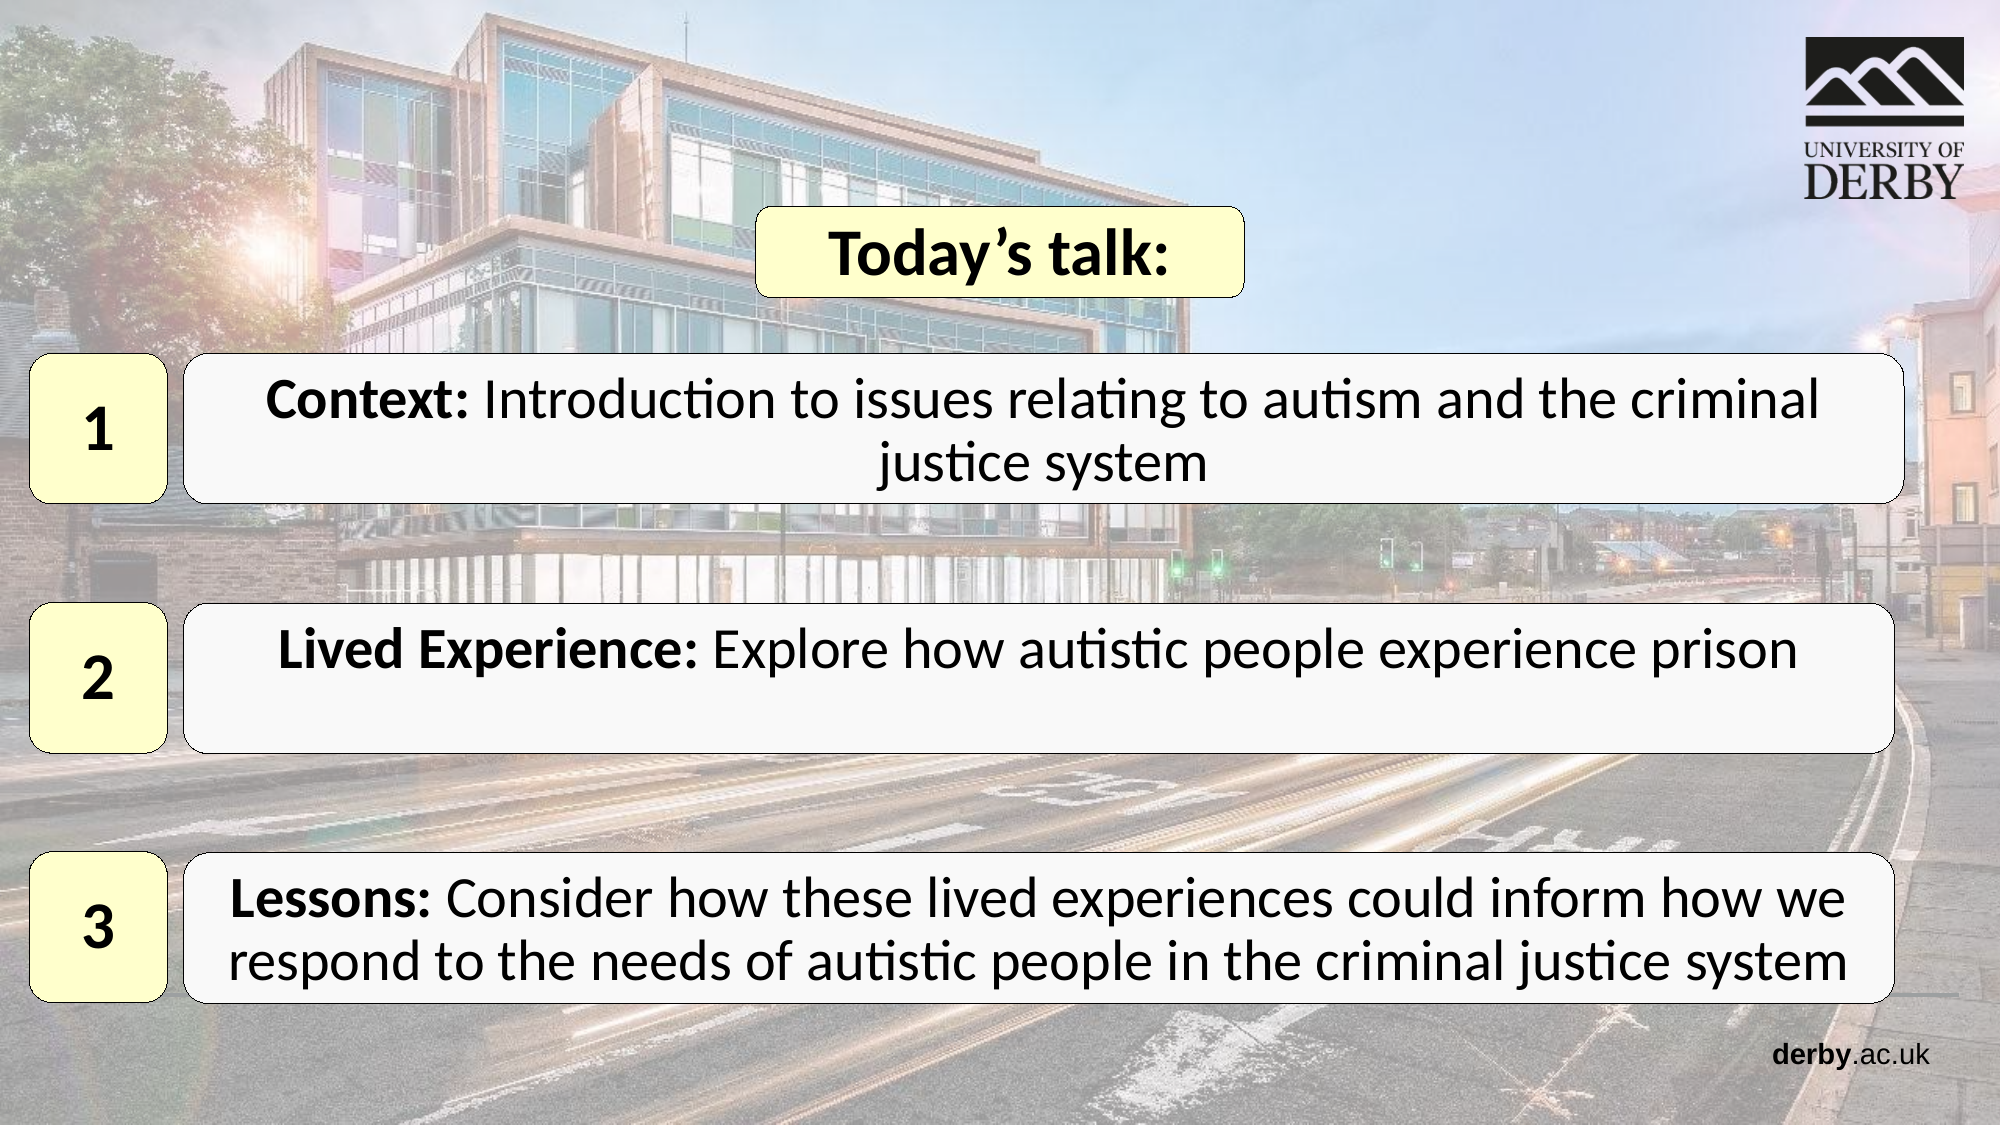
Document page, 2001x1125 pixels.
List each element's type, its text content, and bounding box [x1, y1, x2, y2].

text_box 2 [29, 602, 168, 754]
text_box Lessons: Consider how these lived experiences could inform how we respond to the needs of autistic people in the criminal justice system [183, 852, 1895, 1004]
text_box 1 [29, 353, 168, 504]
text_box Today’s talk: [755, 206, 1245, 298]
text_box 3 [29, 851, 168, 1003]
text_box Context: Introduction to issues relating to autism and the criminal justice system [183, 353, 1905, 504]
text_box Lived Experience: Explore how autistic people experience prison [183, 603, 1895, 754]
picture [1804, 37, 1964, 199]
